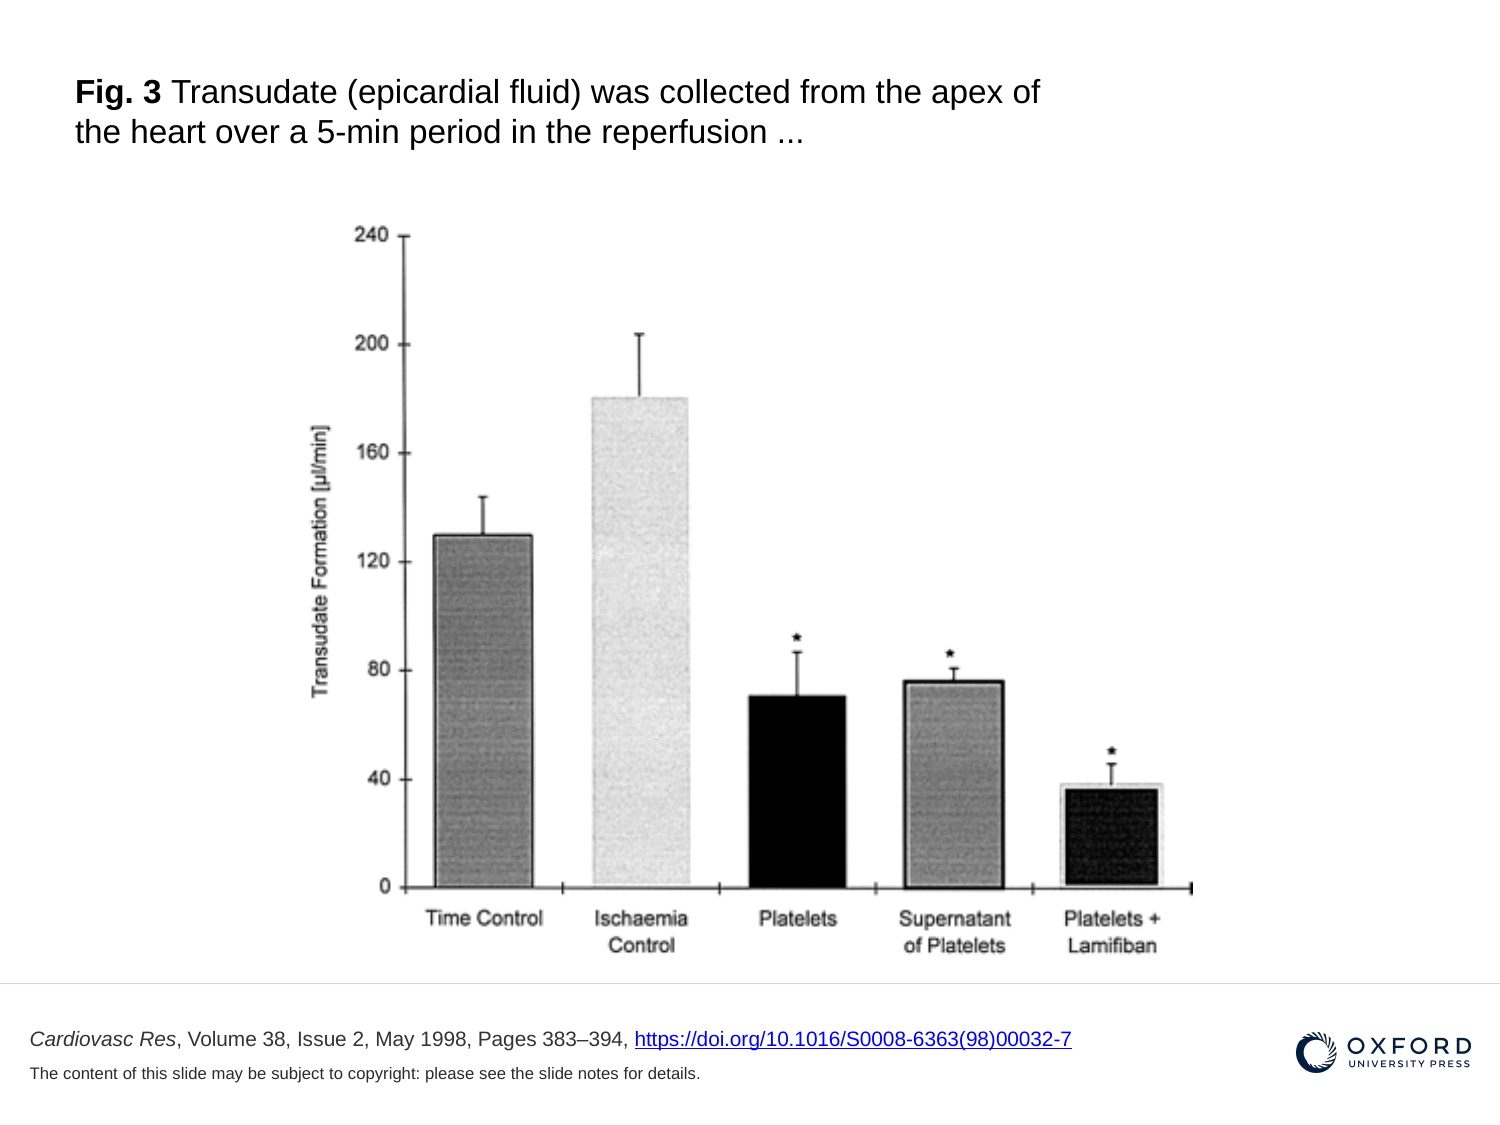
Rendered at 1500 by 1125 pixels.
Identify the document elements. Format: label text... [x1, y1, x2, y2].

picture [1296, 1032, 1471, 1073]
footer Cardiovasc Res, Volume 38, Issue 2, May 1998, Pages 383–394, https://doi.org/10.1016/S0008-6363(98)00032-7 The content of this slide may be subject to copyright: please see the slide notes for details. [0, 983, 1260, 1125]
title Fig. 3 Transudate (epicardial fluid) was collected from the apex of the heart over a 5-min period in the reperfusion ... [75, 69, 1078, 171]
picture [306, 224, 1193, 957]
